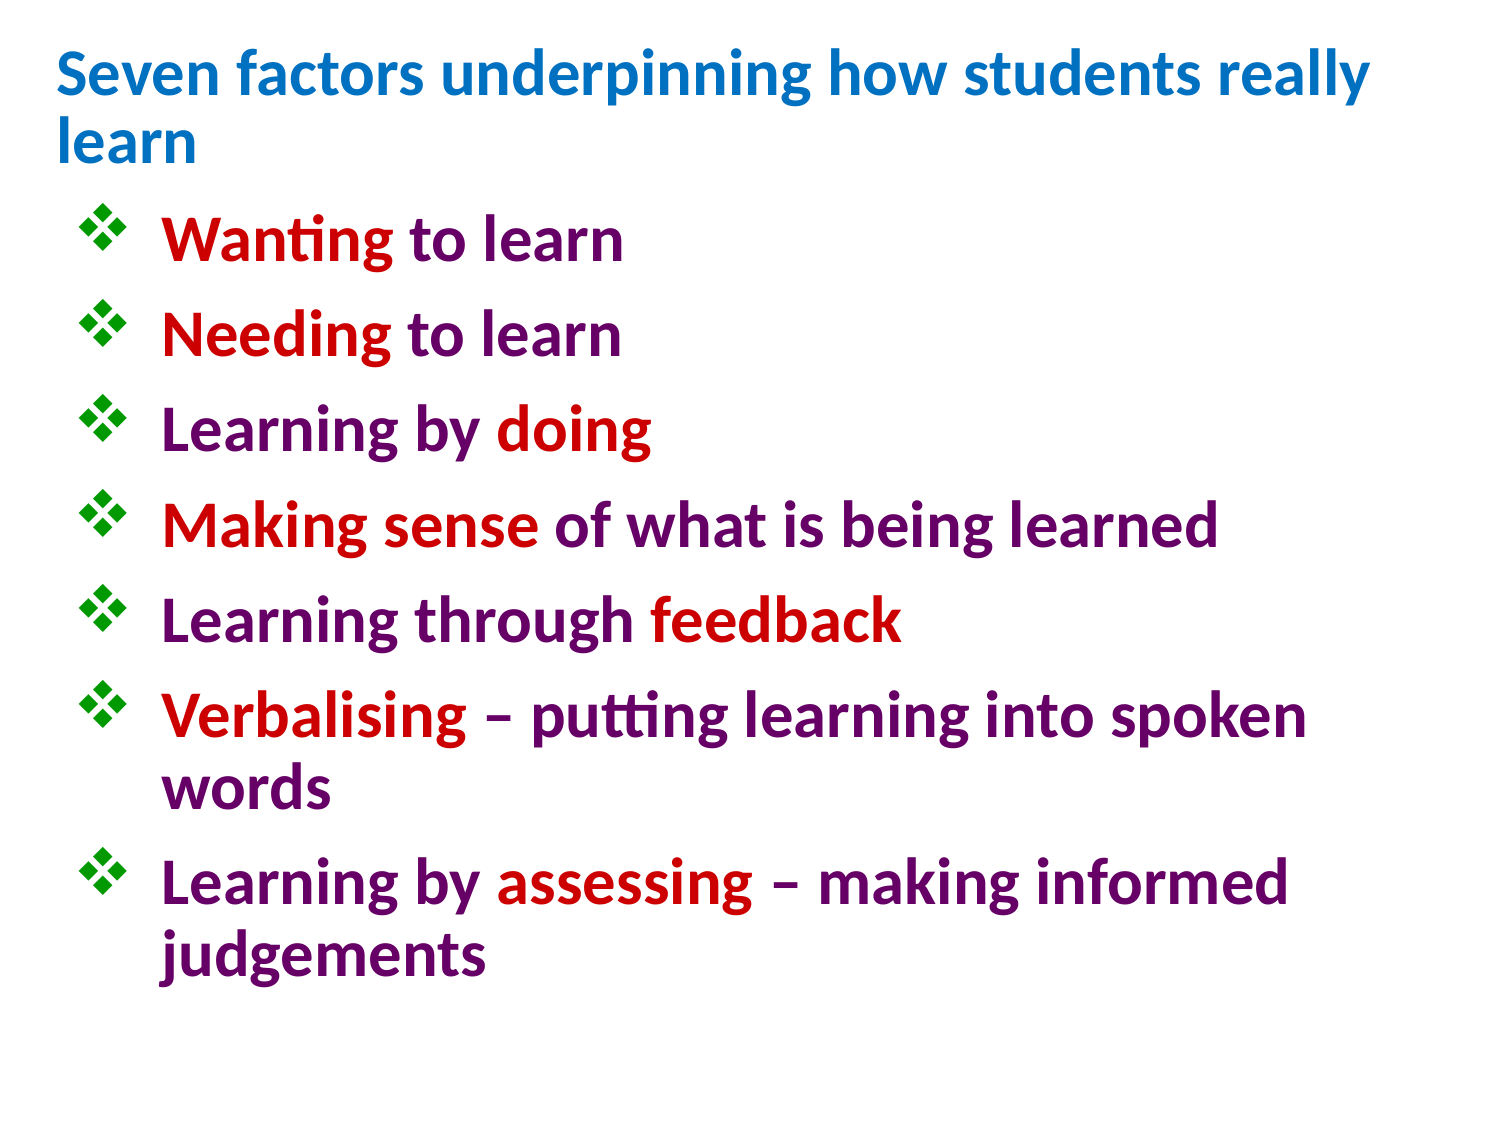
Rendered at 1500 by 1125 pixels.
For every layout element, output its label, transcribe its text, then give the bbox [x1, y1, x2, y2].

list Wanting to learn Needing to learn Learning by doing Making sense of what is being learned Learning through feedback Verbalising – putting learning into spoken words Learning by assessing – making informed judgements [58, 196, 1471, 963]
title Seven factors underpinning how students really learn [40, 30, 1471, 185]
